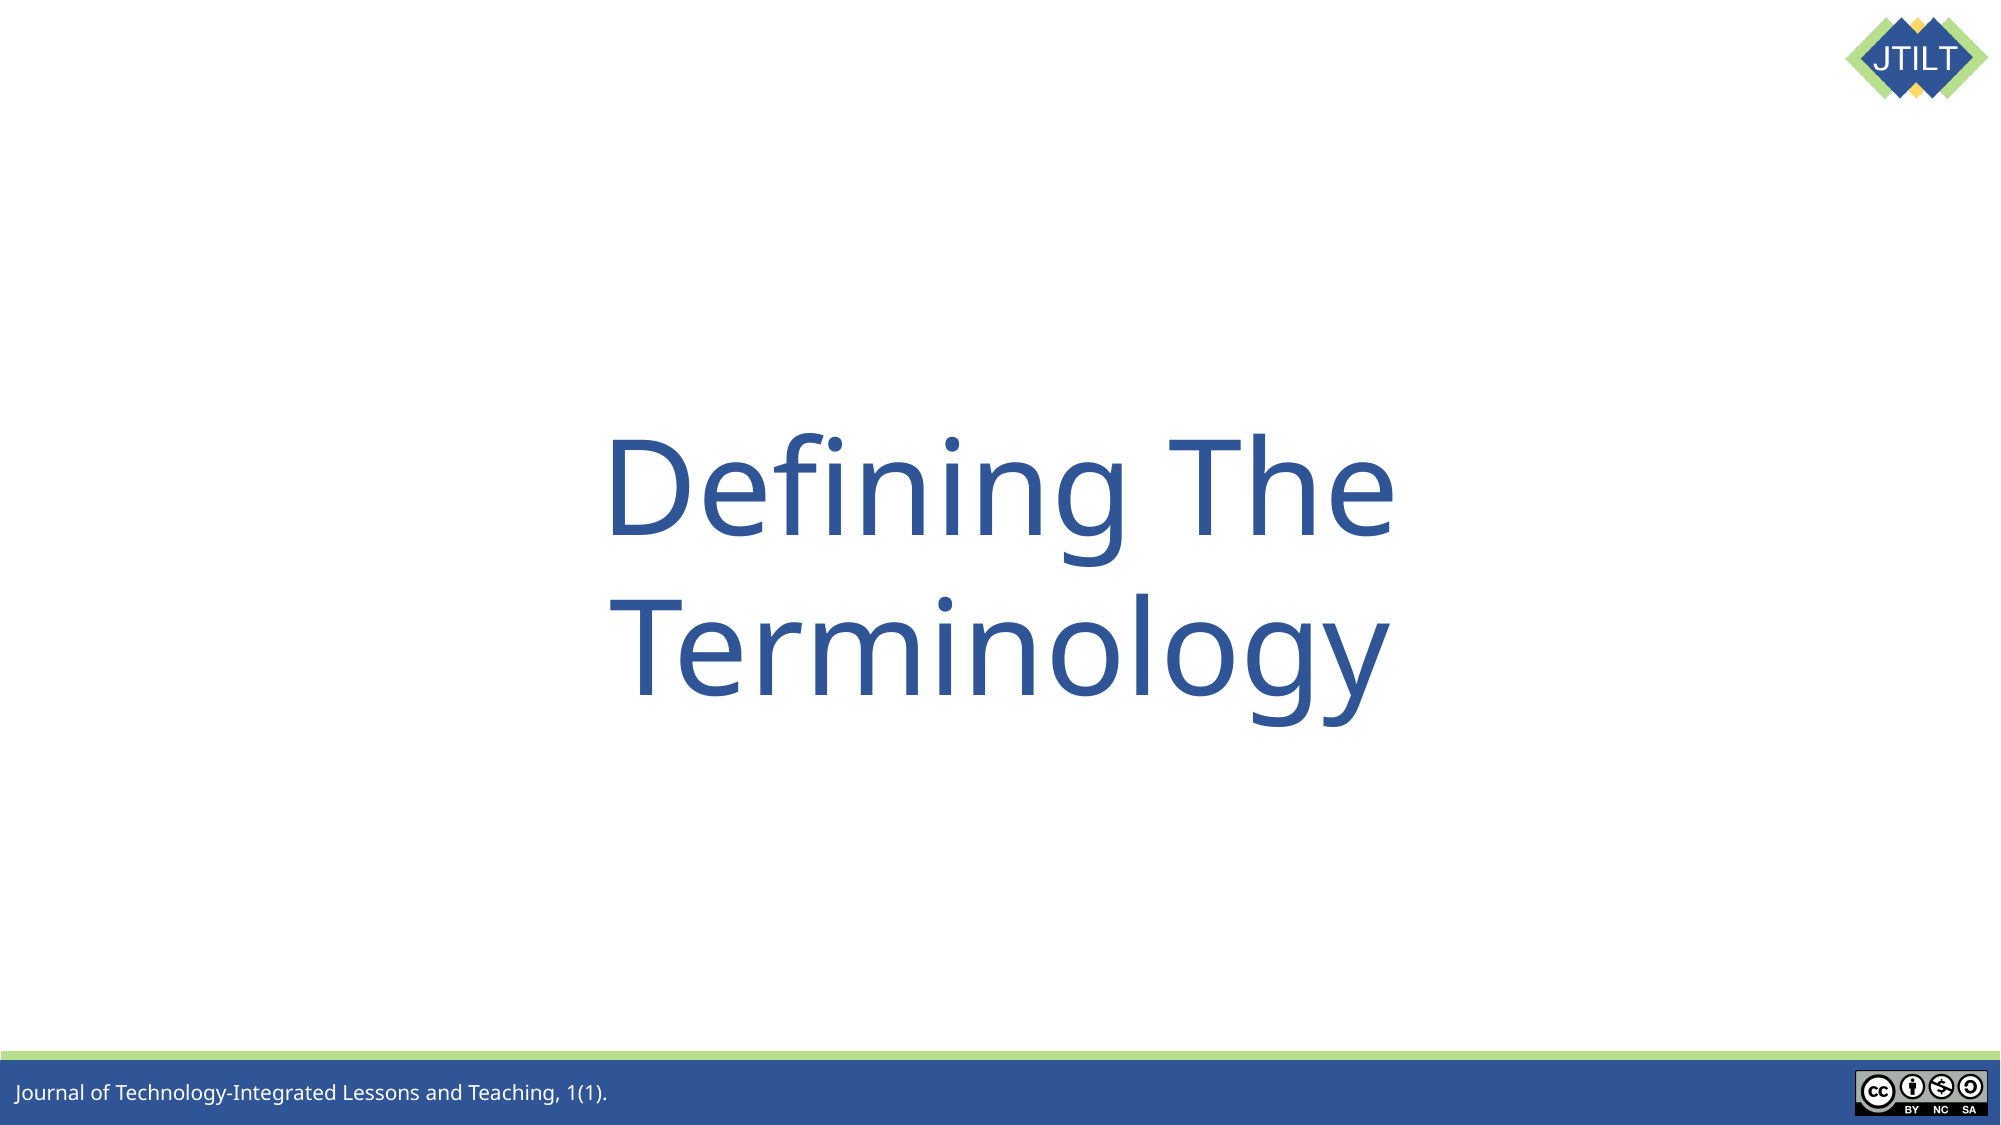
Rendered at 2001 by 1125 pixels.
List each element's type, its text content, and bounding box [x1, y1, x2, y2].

picture [1845, 17, 1988, 99]
picture [1855, 1070, 1988, 1116]
title Defining The Terminology [303, 115, 1697, 1010]
